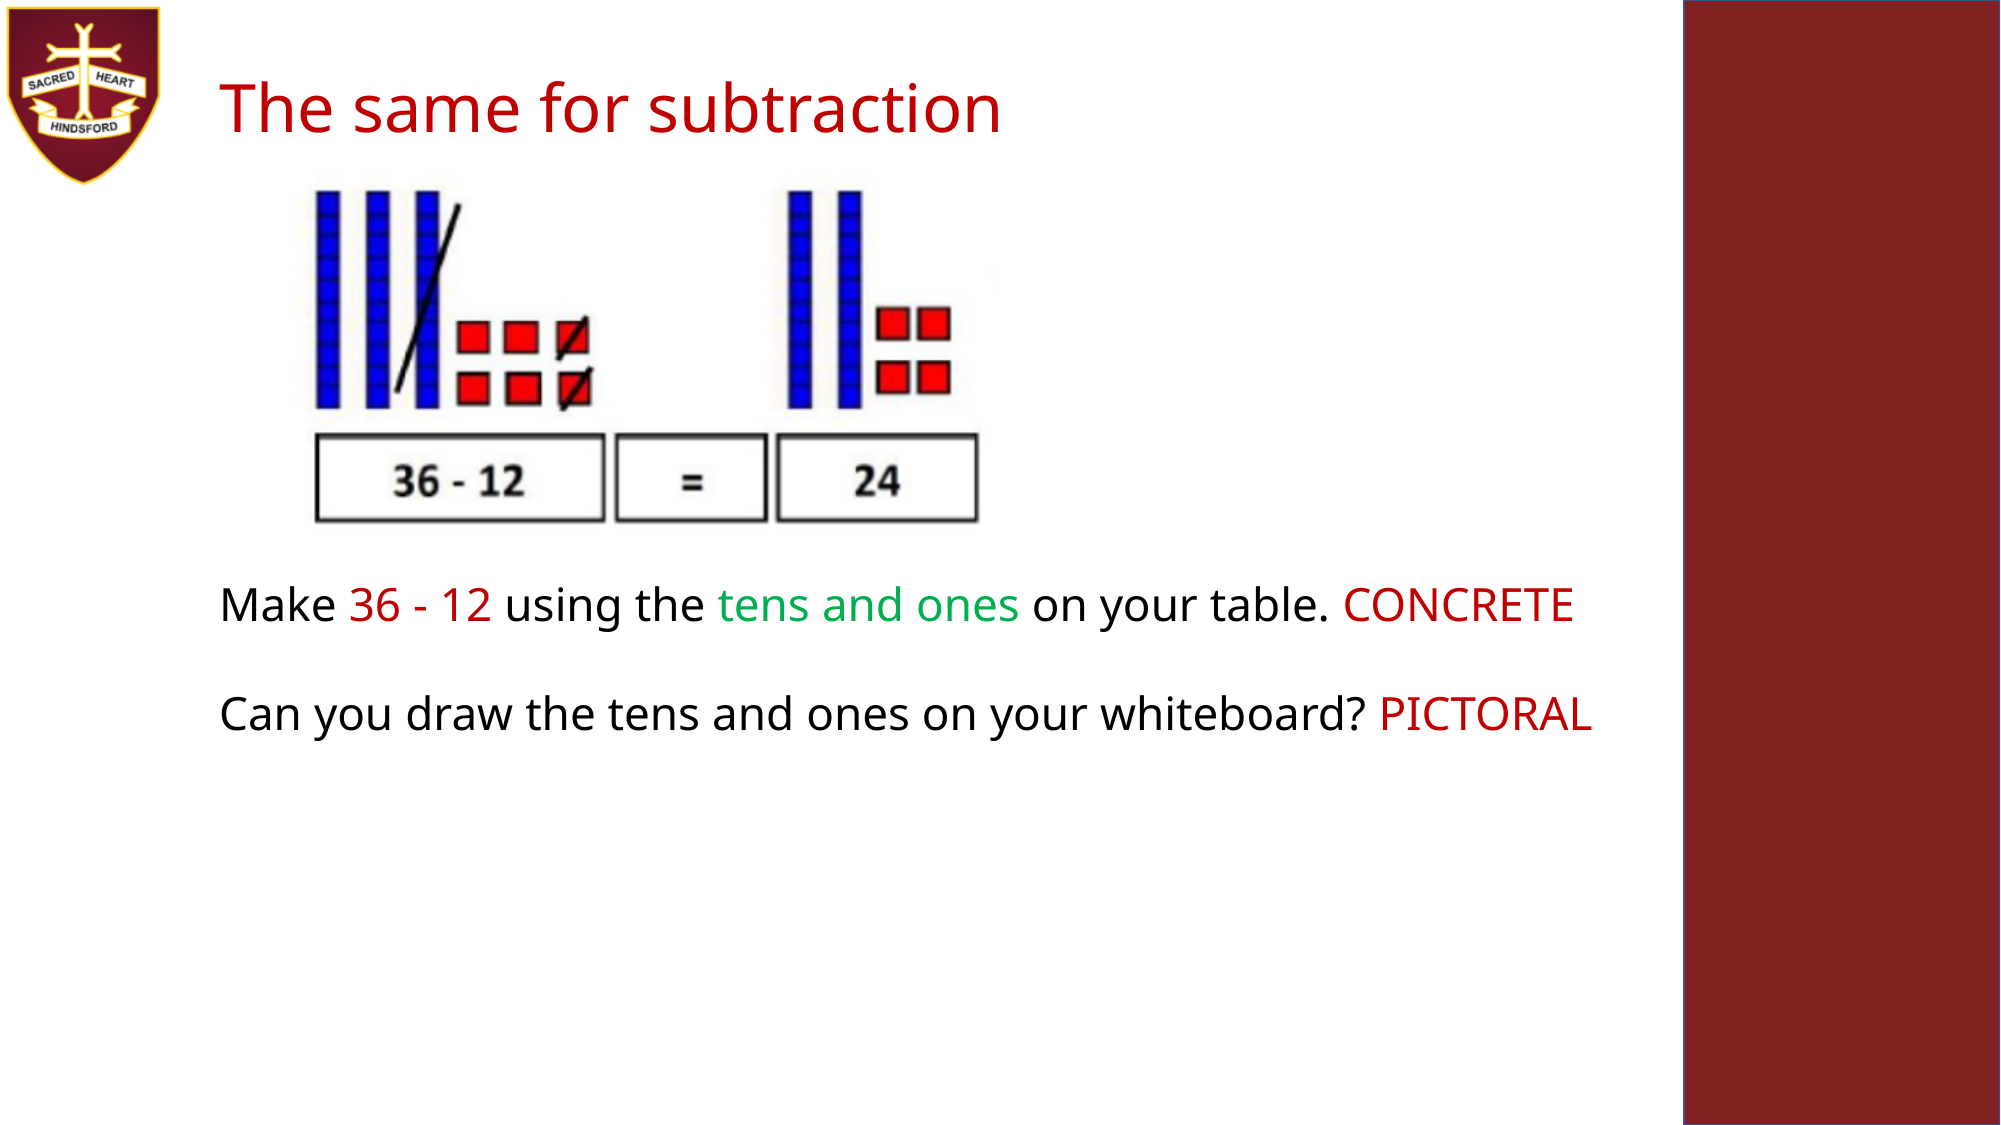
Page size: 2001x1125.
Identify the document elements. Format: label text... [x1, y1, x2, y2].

picture [285, 174, 1000, 550]
picture [0, 0, 168, 189]
text_box The same for subtraction Make 36 - 12 using the tens and ones on your table. CONCRETE Can you draw the tens and ones on your whiteboard? PICTORAL [204, 57, 1637, 963]
